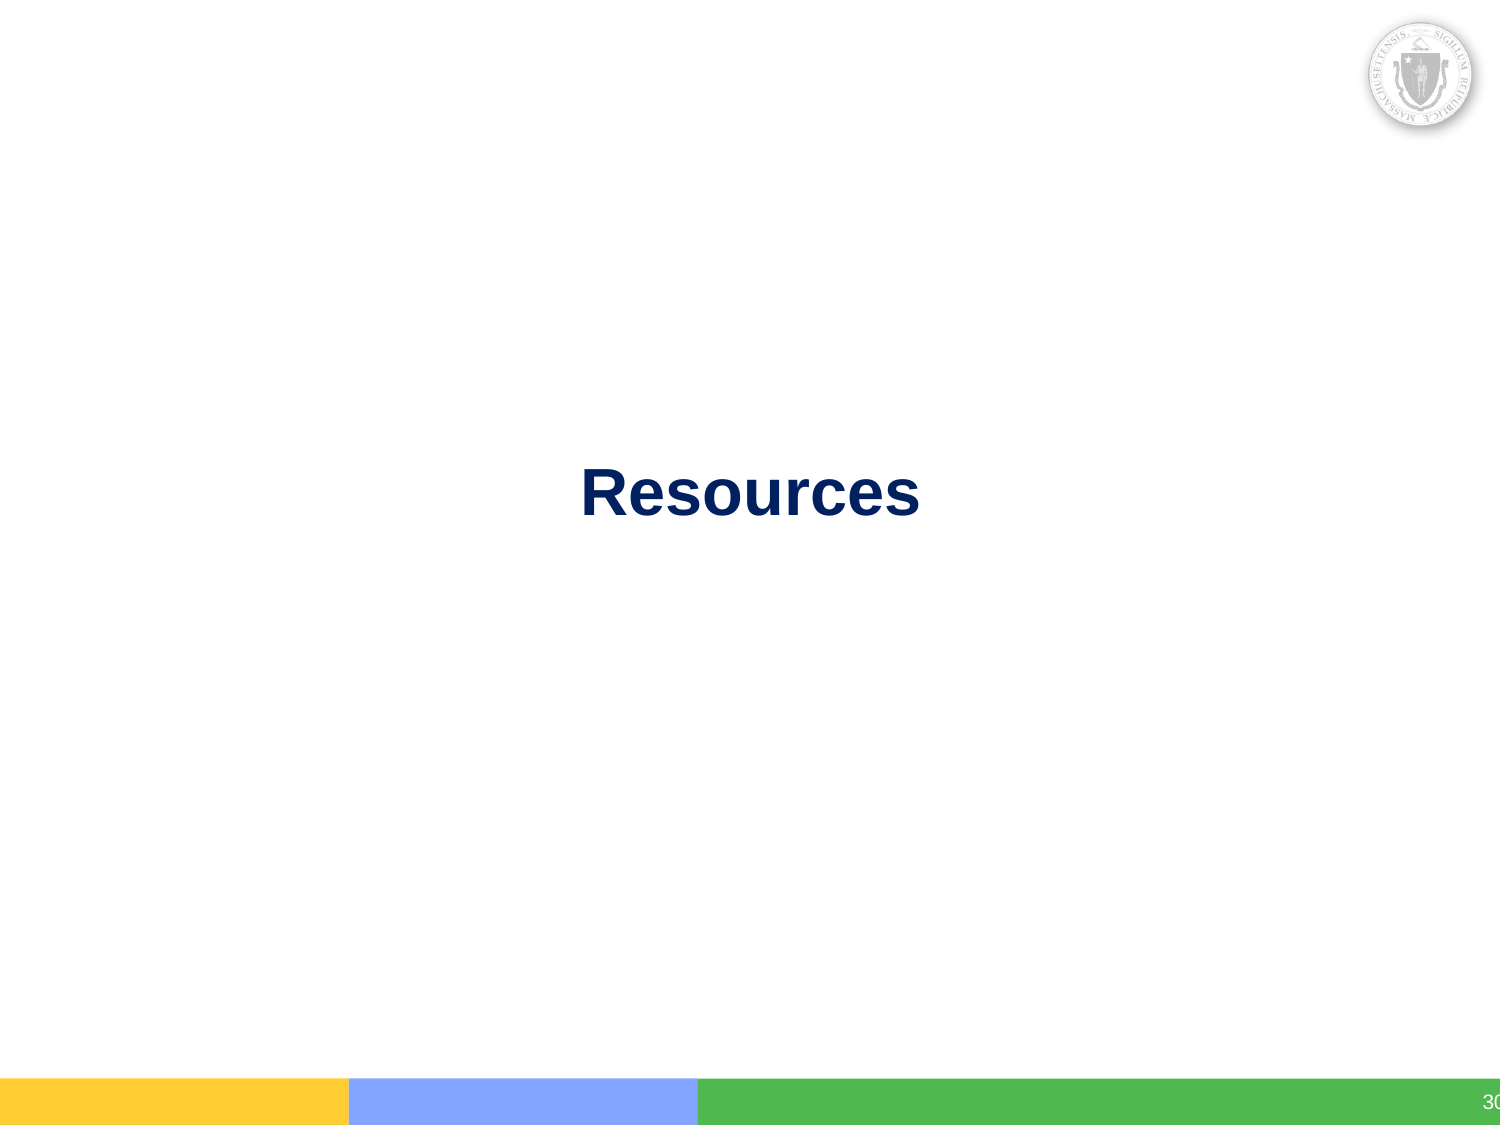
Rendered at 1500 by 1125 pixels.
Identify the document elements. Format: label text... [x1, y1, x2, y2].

text_box Resources [297, 441, 1205, 537]
